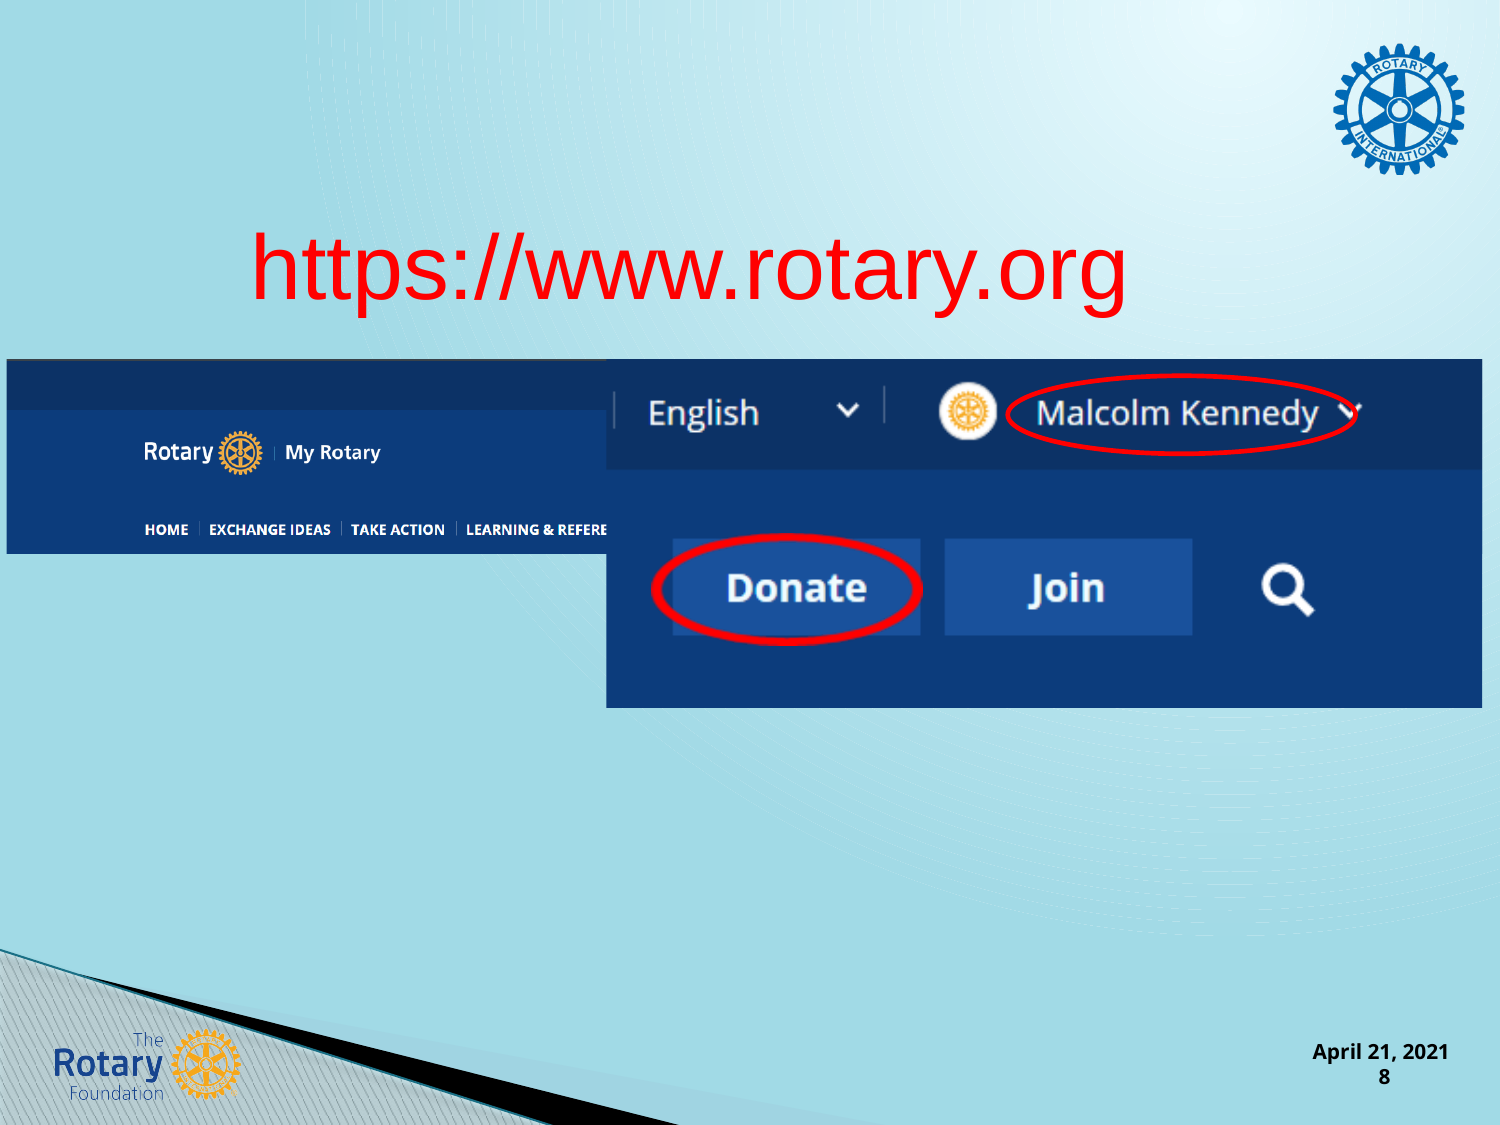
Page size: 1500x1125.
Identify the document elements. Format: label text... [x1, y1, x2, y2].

picture [6, 359, 1483, 708]
picture [55, 1029, 241, 1100]
text_box https://www.rotary.org [235, 200, 1155, 326]
